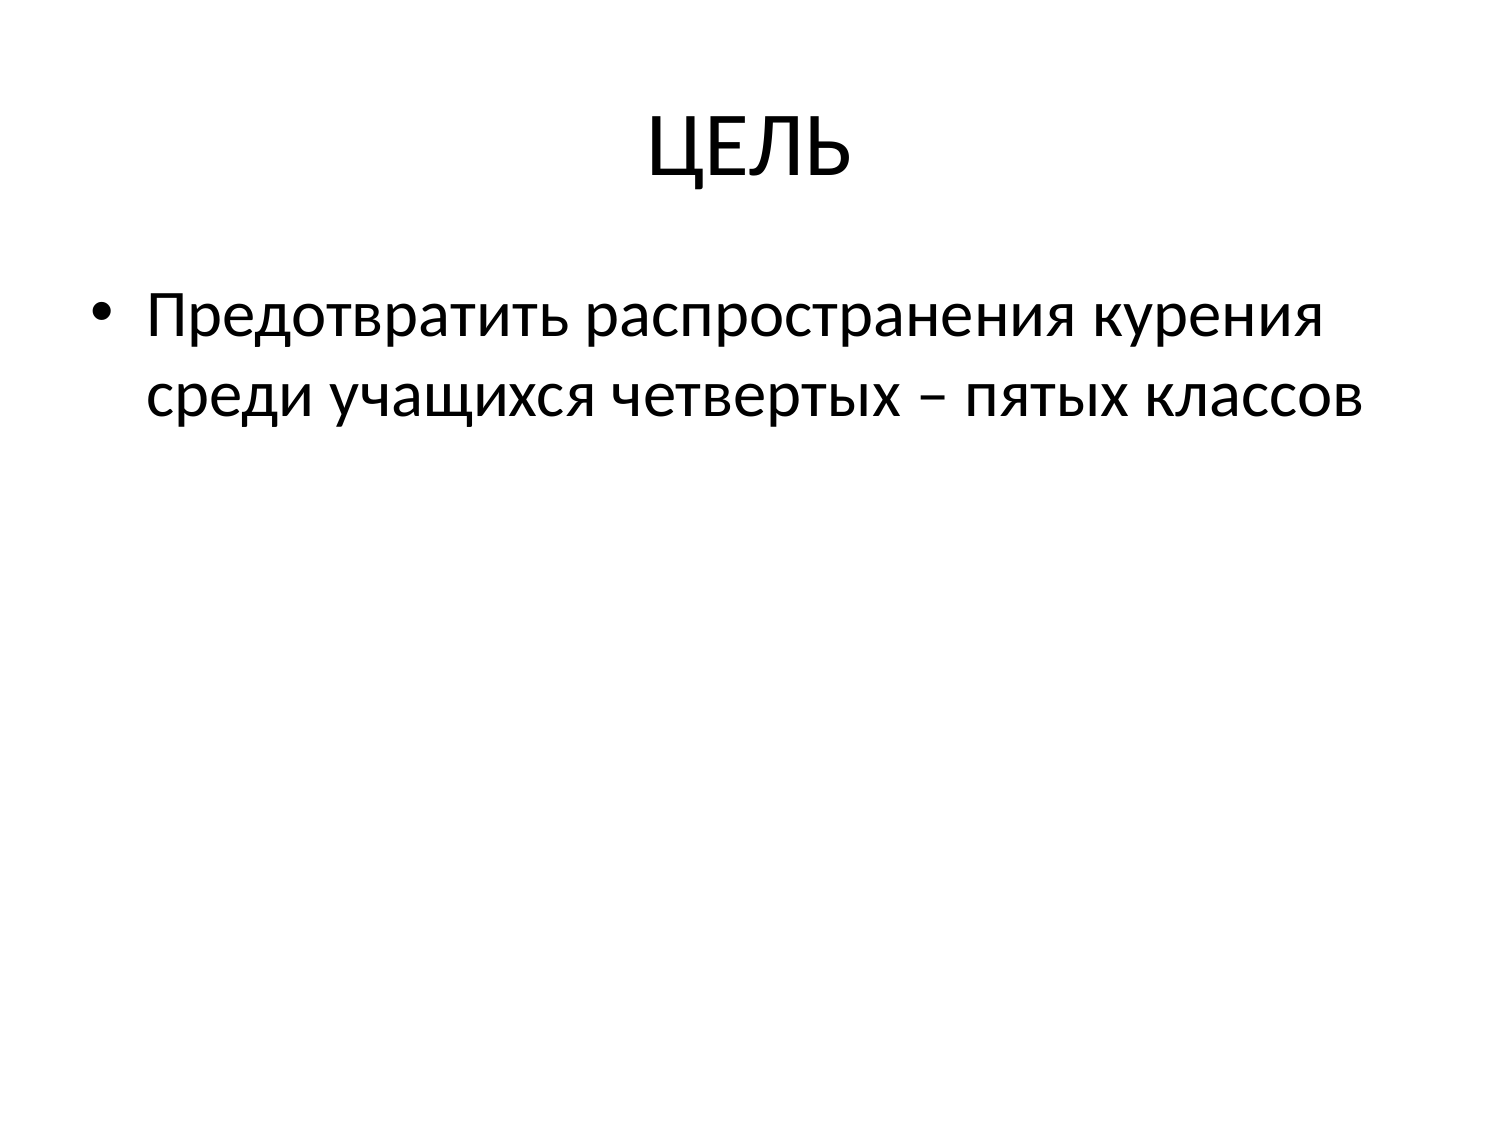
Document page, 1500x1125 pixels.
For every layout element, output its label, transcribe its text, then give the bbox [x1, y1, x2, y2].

list Предотвратить распространения курения среди учащихся четвертых – пятых классов [75, 262, 1425, 1005]
title ЦЕЛЬ [75, 45, 1425, 233]
